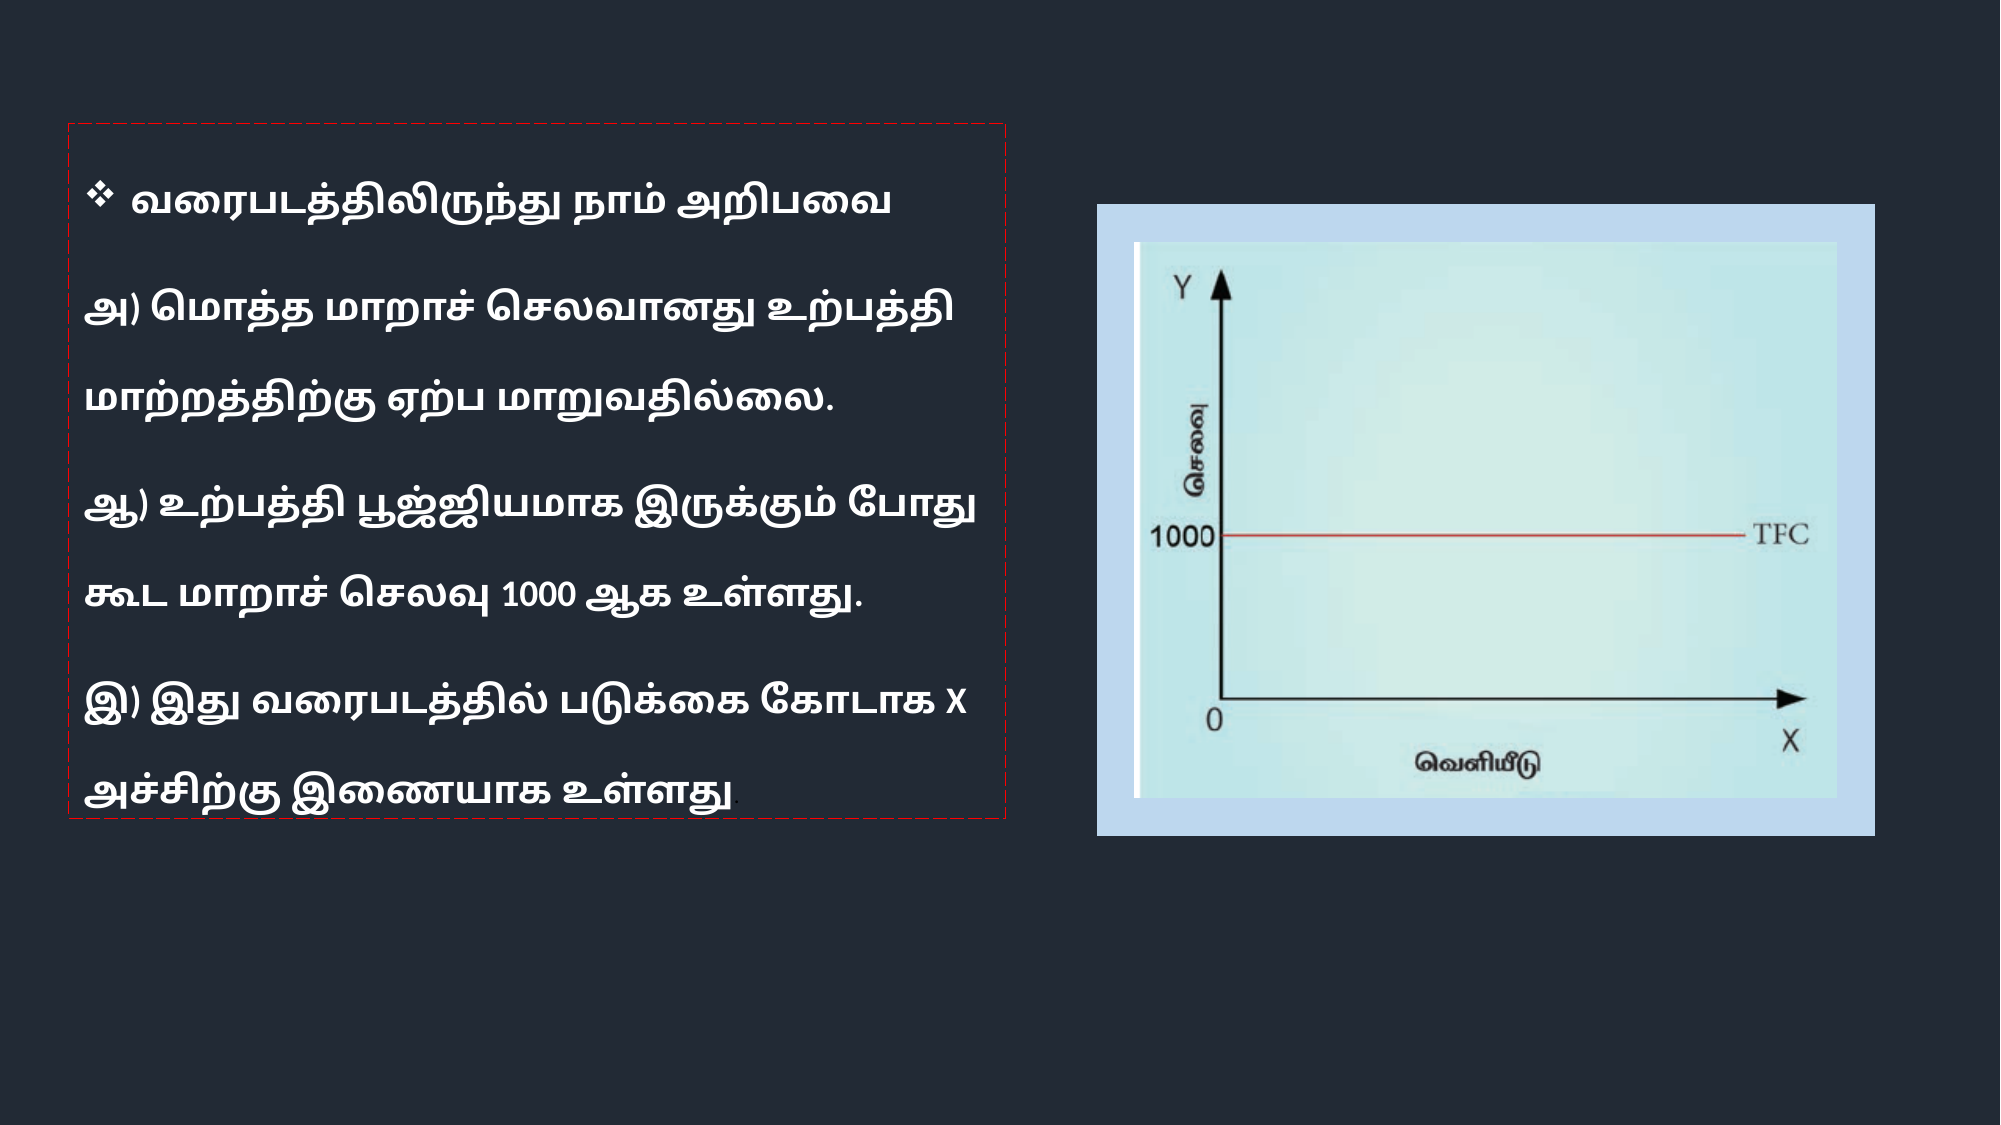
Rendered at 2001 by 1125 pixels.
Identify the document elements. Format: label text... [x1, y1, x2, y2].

picture [1134, 241, 1838, 799]
text_box வரைபடத்திலிருந்து நாம் அறிபவை அ) மொத்த மாறாச் செலவானது உற்பத்தி மாற்றத்திற்கு ஏற்ப மாறுவதில்லை. ஆ) உற்பத்தி பூஜ்ஜியமாக இருக்கும் போது கூட மாறாச் செலவு 1000 ஆக உள்ளது. இ) இது வரைபடத்தில் படுக்கை கோடாக X அச்சிற்கு இணையாக உள்ளது. [68, 123, 1006, 819]
